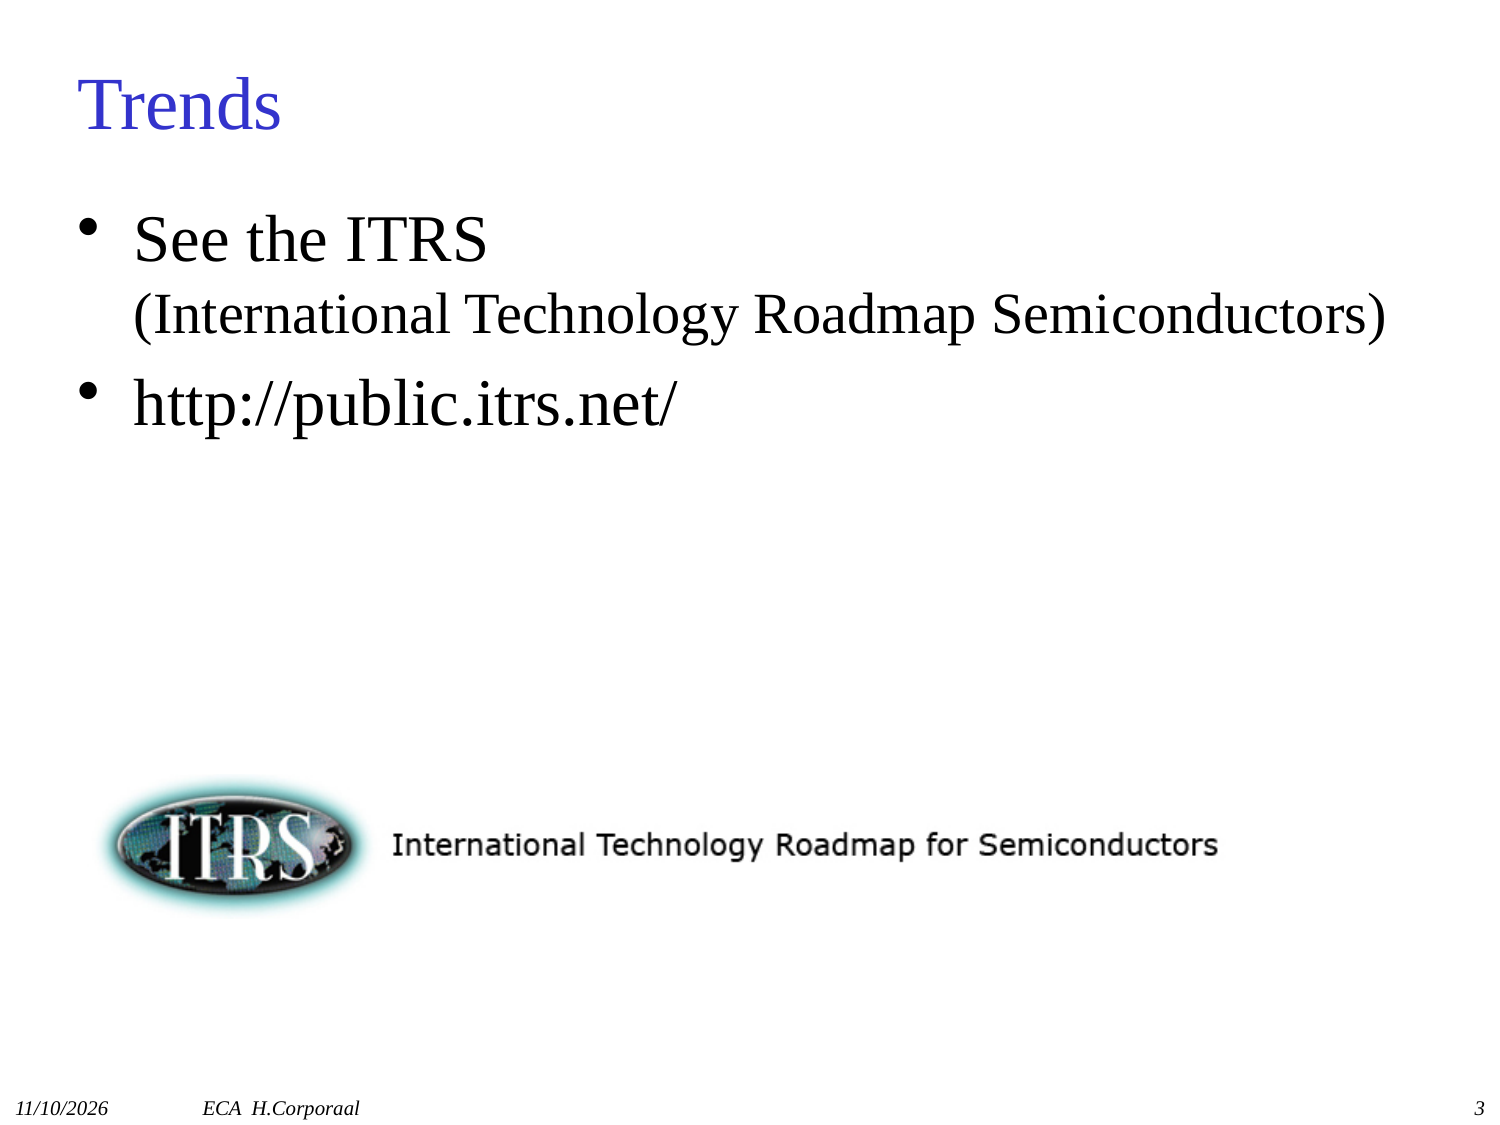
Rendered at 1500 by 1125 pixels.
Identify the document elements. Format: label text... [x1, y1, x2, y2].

title Trends [62, 49, 1451, 151]
slide_number 3 [1187, 1087, 1500, 1125]
list See the ITRS (International Technology Roadmap Semiconductors) http://public.itrs.net/ [62, 187, 1463, 1063]
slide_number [0, 1087, 187, 1125]
footer ECA H.Corporaal [187, 1087, 663, 1125]
picture [87, 774, 1238, 919]
